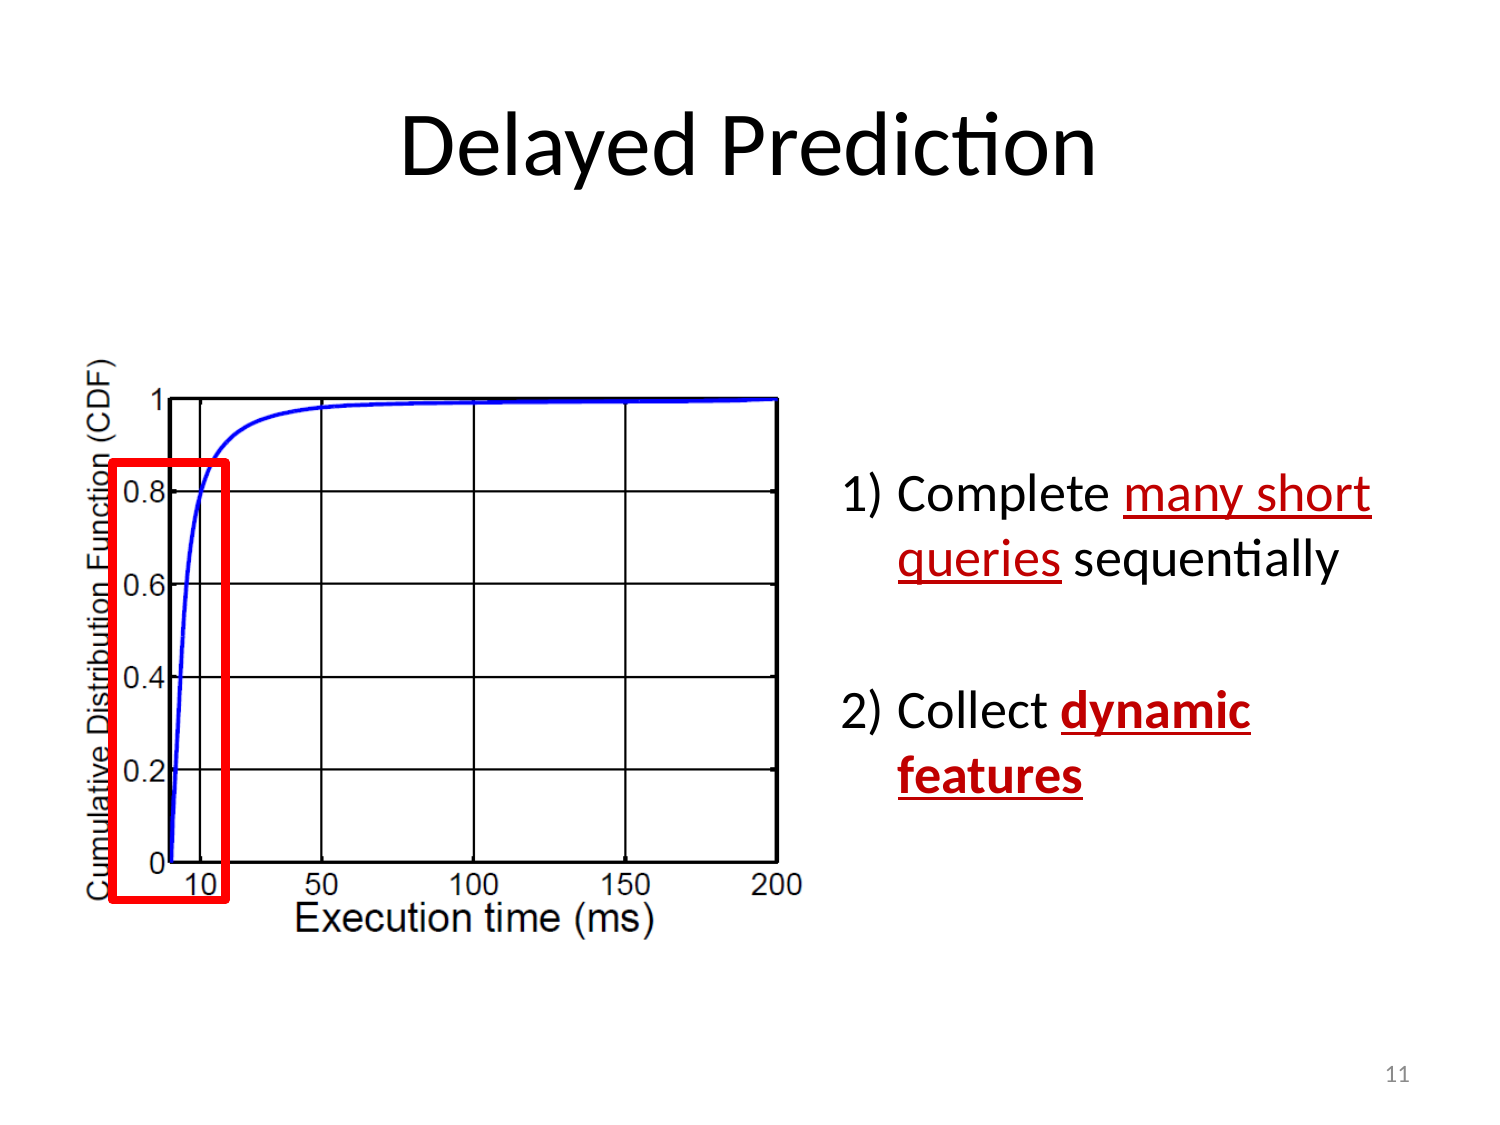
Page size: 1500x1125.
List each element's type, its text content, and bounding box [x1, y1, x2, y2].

picture [63, 349, 826, 952]
title Delayed Prediction [75, 45, 1425, 233]
slide_number 11 [1074, 1042, 1425, 1103]
list Complete many short queries sequentially Collect dynamic features [830, 450, 1425, 838]
